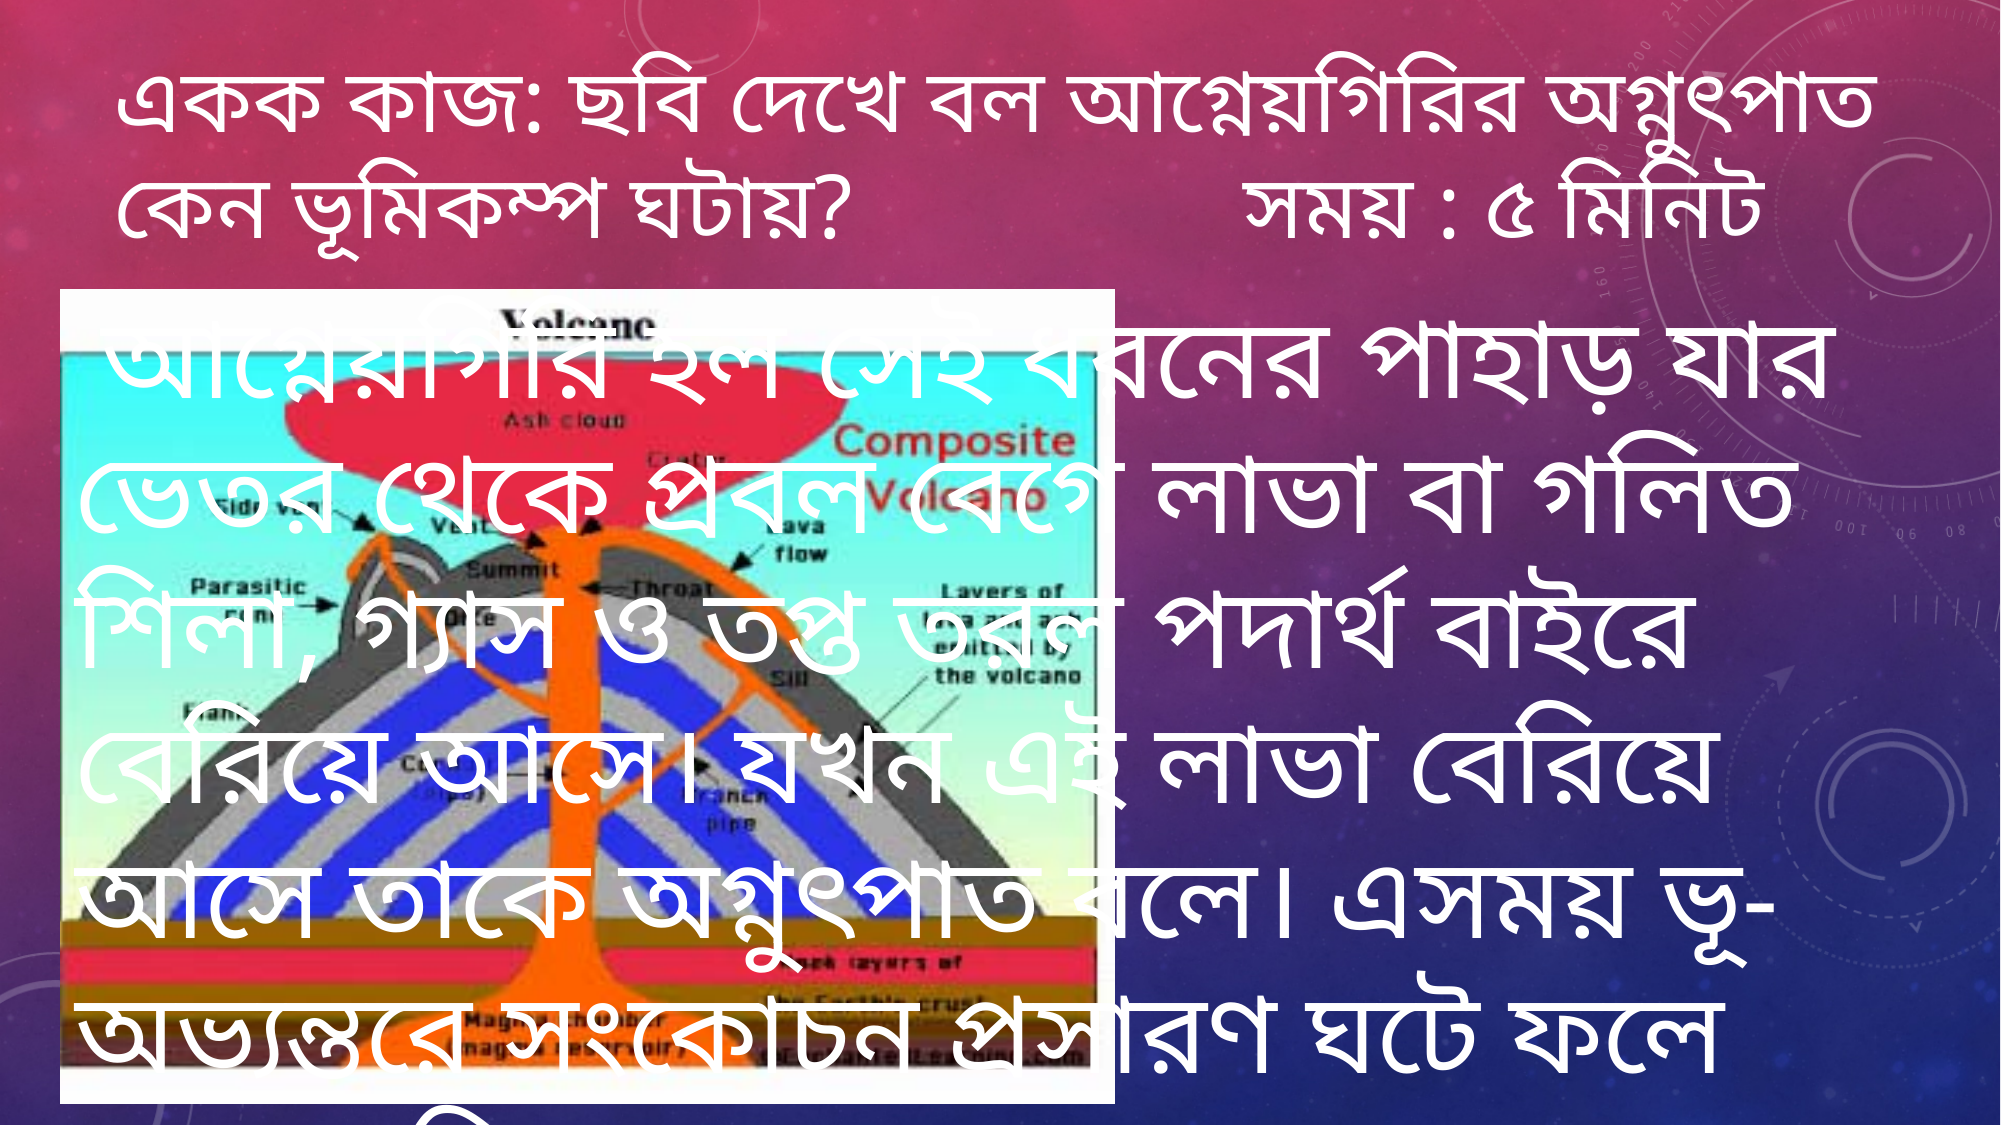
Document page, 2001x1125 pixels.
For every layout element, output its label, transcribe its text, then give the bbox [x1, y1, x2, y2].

title একক কাজ: ছবি দেখে বল আগ্নেয়গিরির অগ্নুৎপাত কেন ভূমিকম্প ঘটায়? সময় : ৫ মিনিট [99, 33, 1946, 339]
picture [0, 0, 2001, 1125]
text_box আগ্নেয়গিরি হল সেই ধরনের পাহাড় যার ভেতর থেকে প্রবল বেগে লাভা বা গলিত শিলা, গ্যাস ও তপ্ত তরল পদার্থ বাইরে বেরিয়ে আসে। যখন এই লাভা বেরিয়ে আসে তাকে অগ্নুৎপাত বলে। এসময় ভূ-অভ্যন্তরে সংকোচন প্রসারণ ঘটে ফলে তখন ভূমিকম্প অনুভূত হয়। [60, 278, 1924, 1125]
